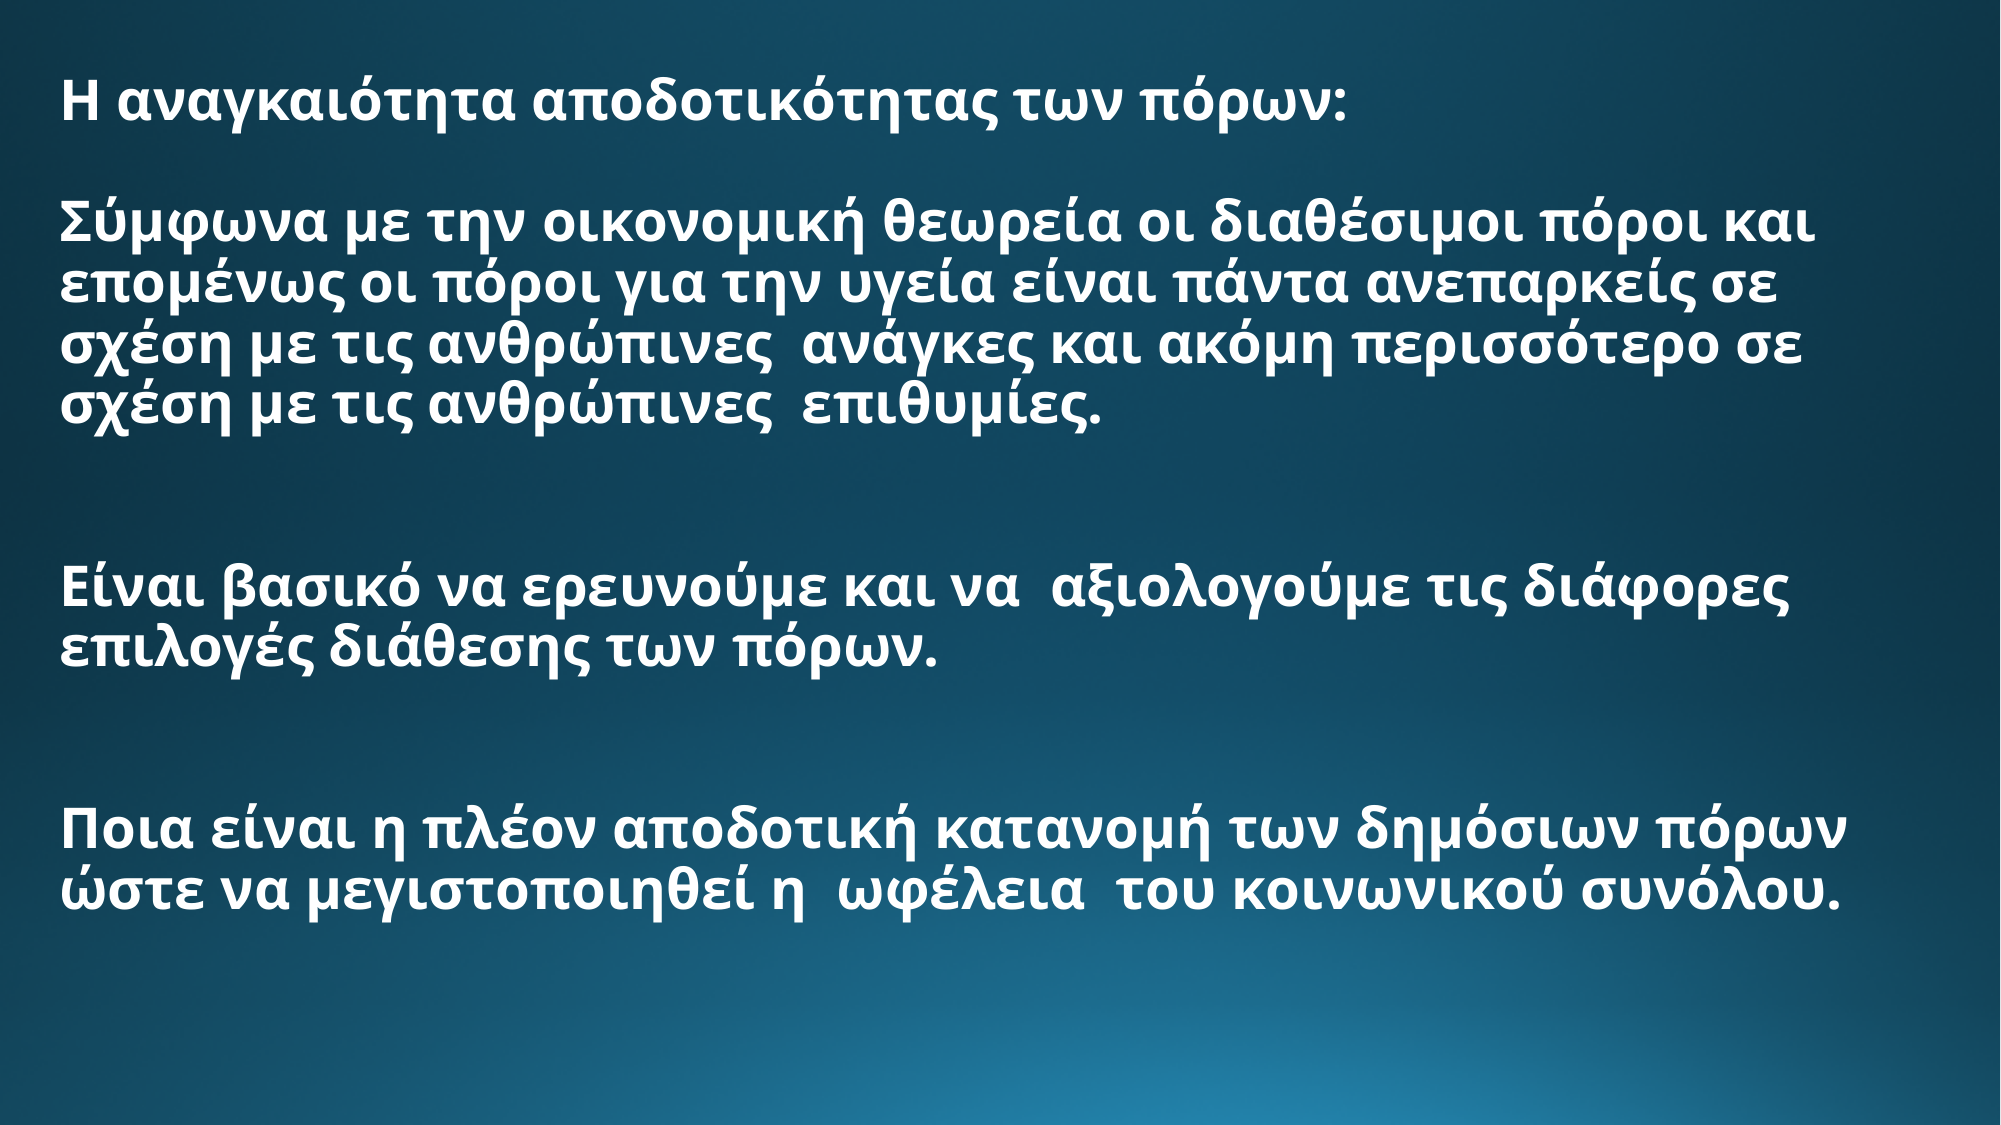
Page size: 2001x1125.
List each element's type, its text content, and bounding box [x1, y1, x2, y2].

title Η αναγκαιότητα αποδοτικότητας των πόρων: Σύμφωνα με την οικονομική θεωρεία οι διαθέσιμοι πόροι και επομένως οι πόροι για την υγεία είναι πάντα ανεπαρκείς σε σχέση με τις ανθρώπινες ανάγκες και ακόμη περισσότερο σε σχέση με τις ανθρώπινες επιθυμίες. Είναι βασικό να ερευνούμε και να αξιολογούμε τις διάφορες επιλογές διάθεσης των πόρων. Ποια είναι η πλέον αποδοτική κατανομή των δημόσιων πόρων ώστε να μεγιστοποιηθεί η ωφέλεια του κοινωνικού συνόλου. [44, 536, 1958, 586]
picture [0, 0, 2001, 1125]
